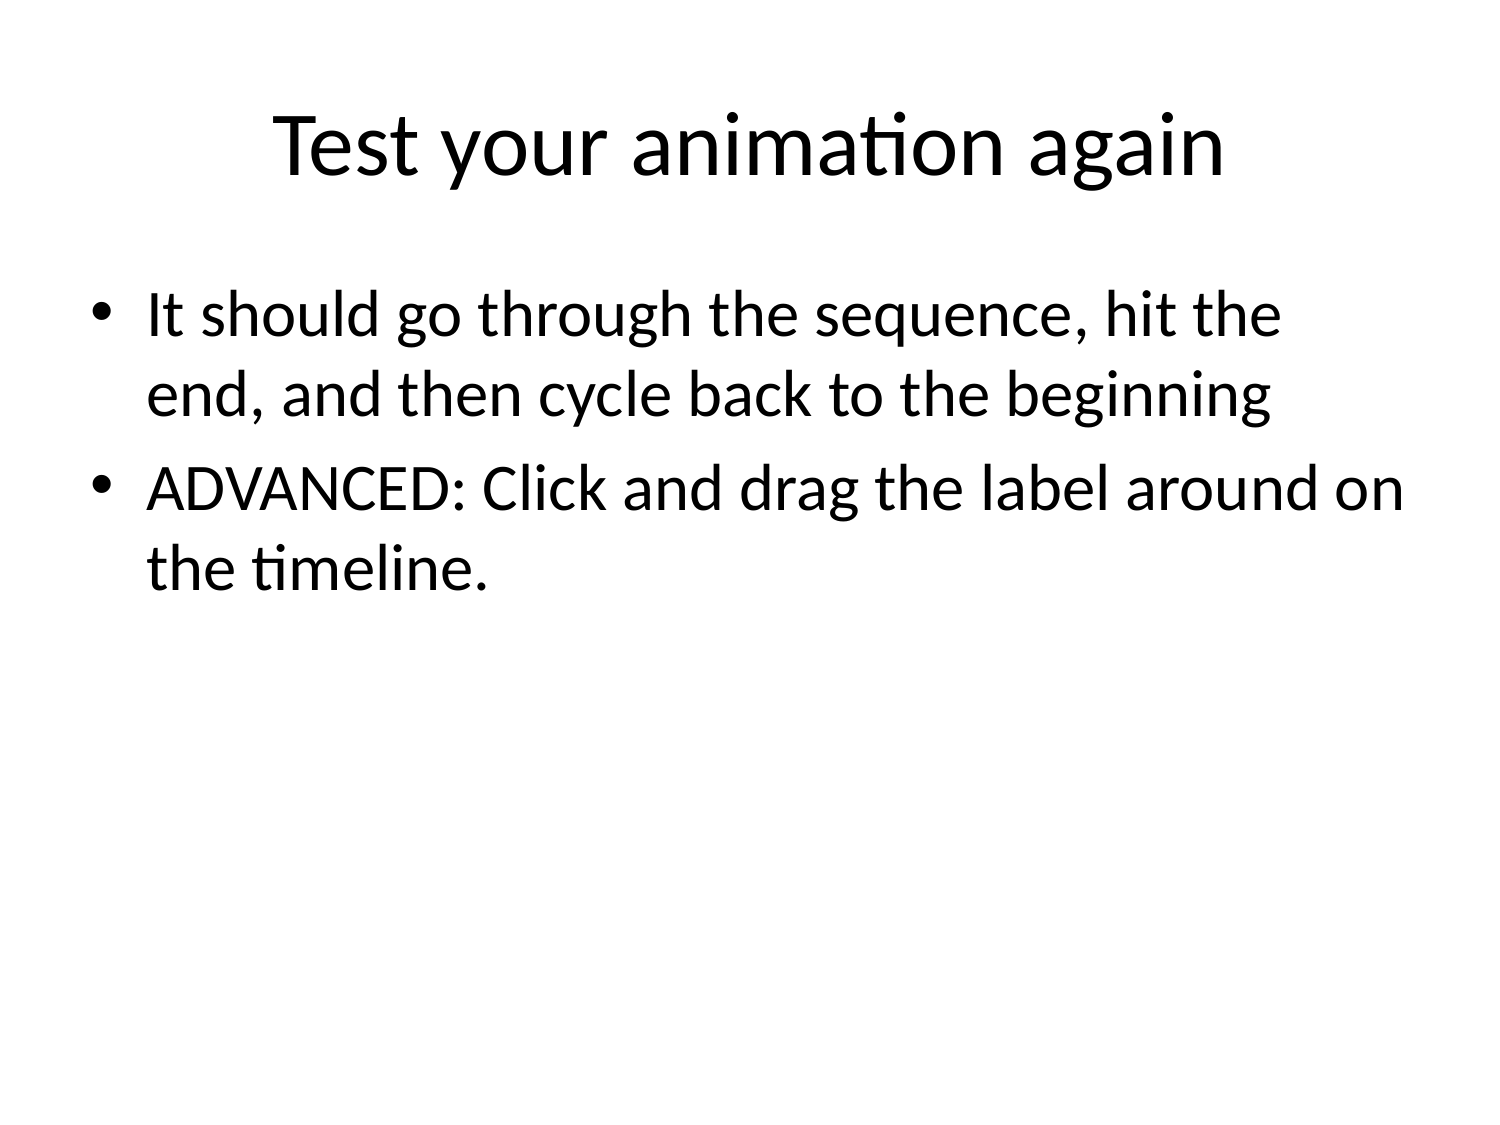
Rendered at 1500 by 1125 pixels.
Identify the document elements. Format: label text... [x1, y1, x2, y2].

list It should go through the sequence, hit the end, and then cycle back to the beginning ADVANCED: Click and drag the label around on the timeline. [75, 262, 1425, 1005]
title Test your animation again [75, 45, 1425, 233]
